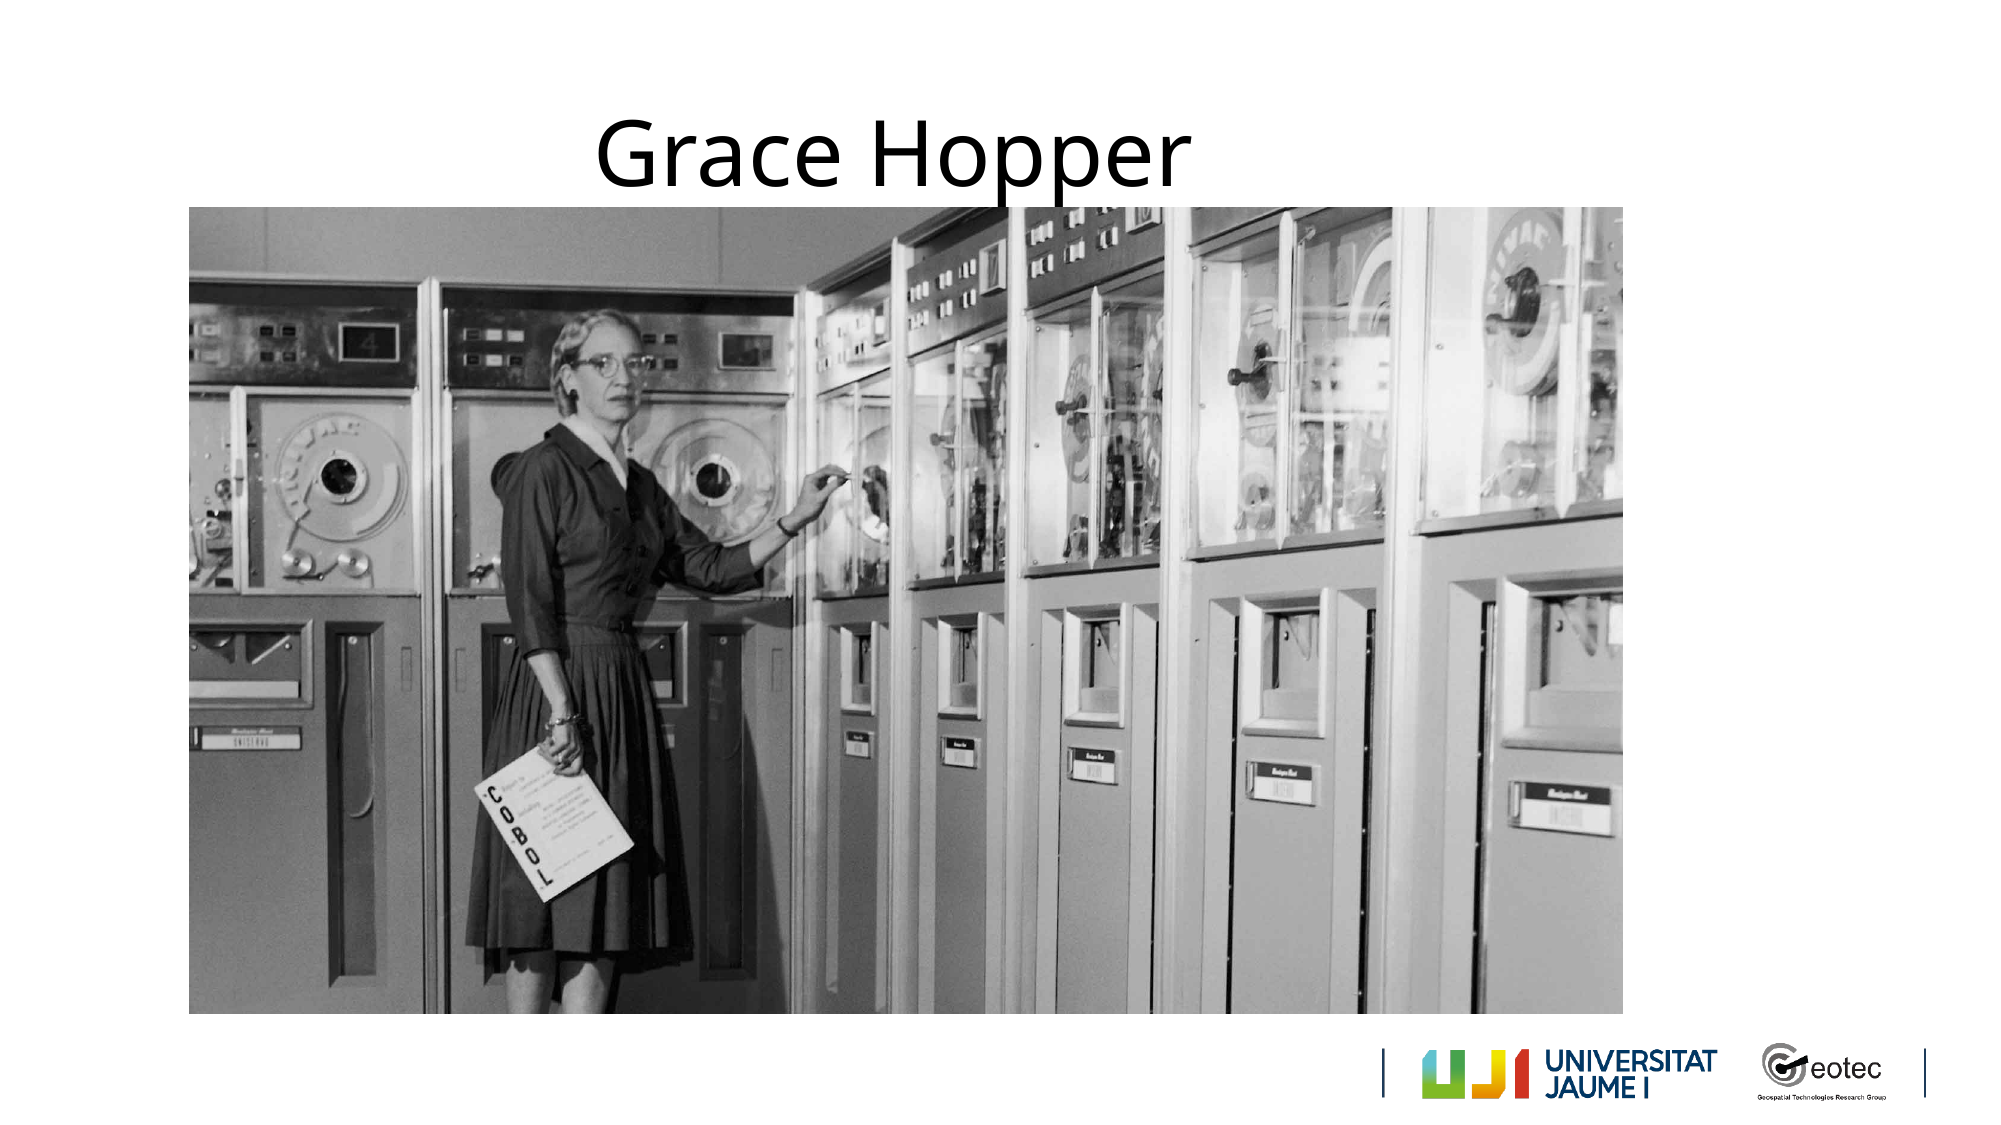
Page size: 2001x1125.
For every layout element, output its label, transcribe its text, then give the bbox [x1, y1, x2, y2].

text_box Grace Hopper [579, 87, 1209, 207]
picture [189, 207, 1623, 1014]
picture [1382, 1040, 1926, 1103]
